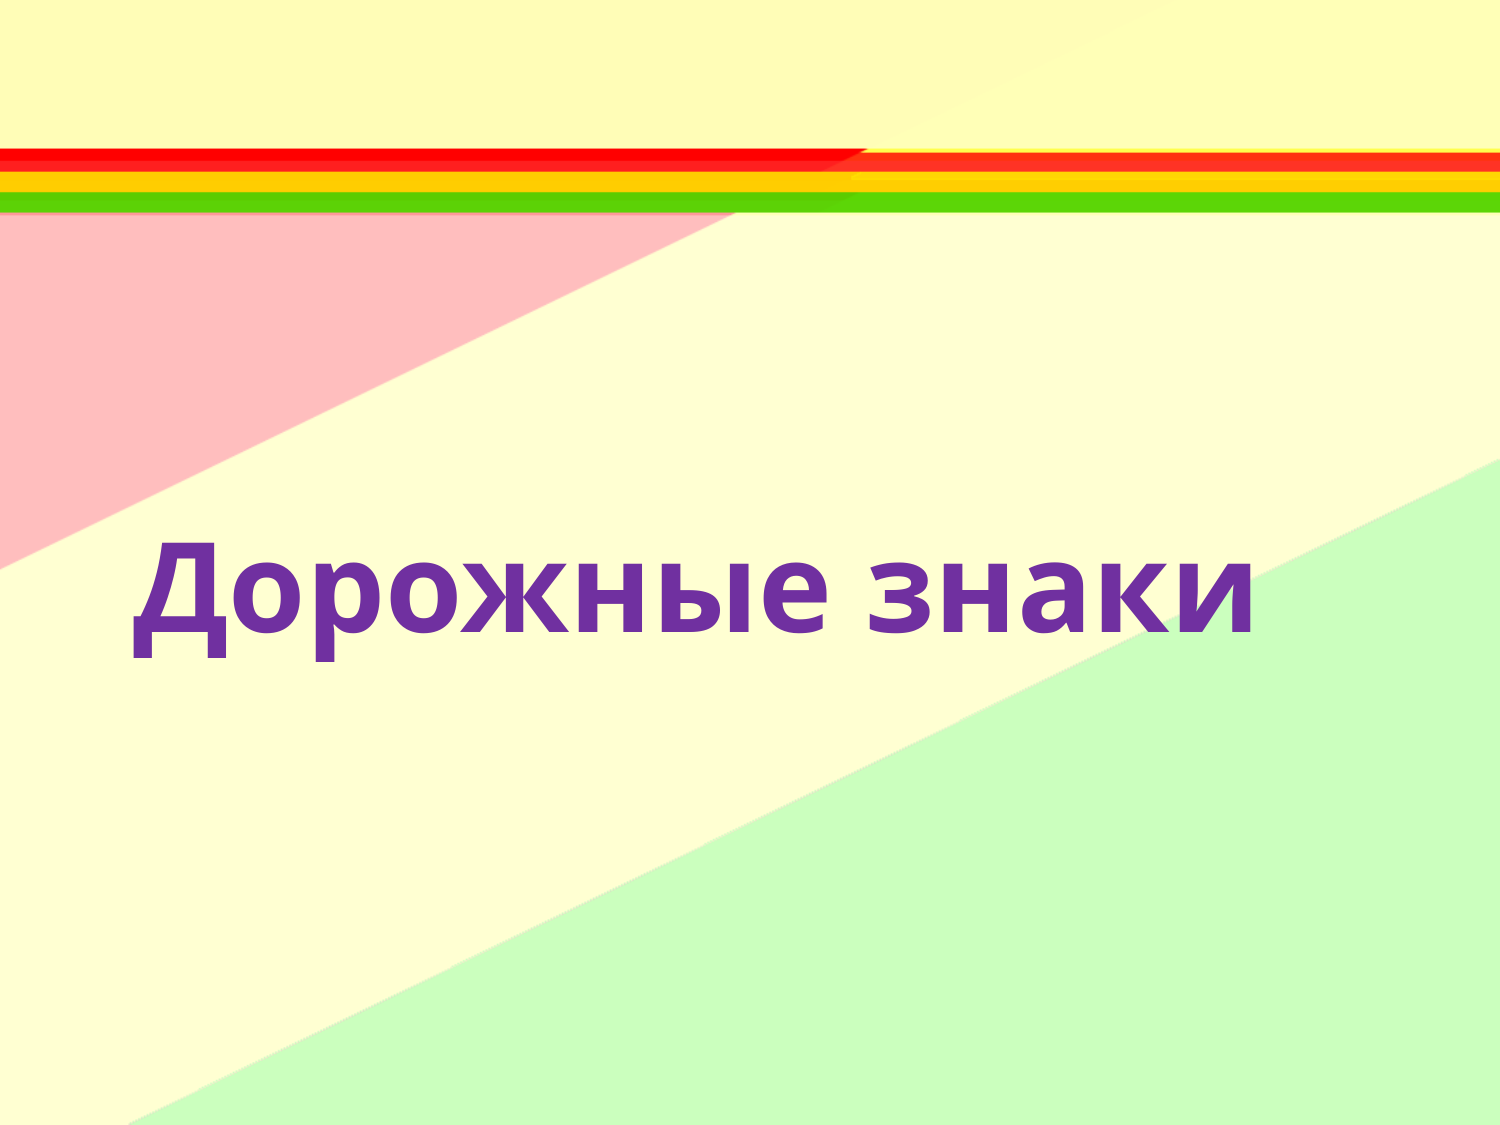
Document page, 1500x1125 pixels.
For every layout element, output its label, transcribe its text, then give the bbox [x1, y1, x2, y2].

list Дорожные знаки [118, 476, 1394, 724]
picture [0, 0, 1500, 1125]
